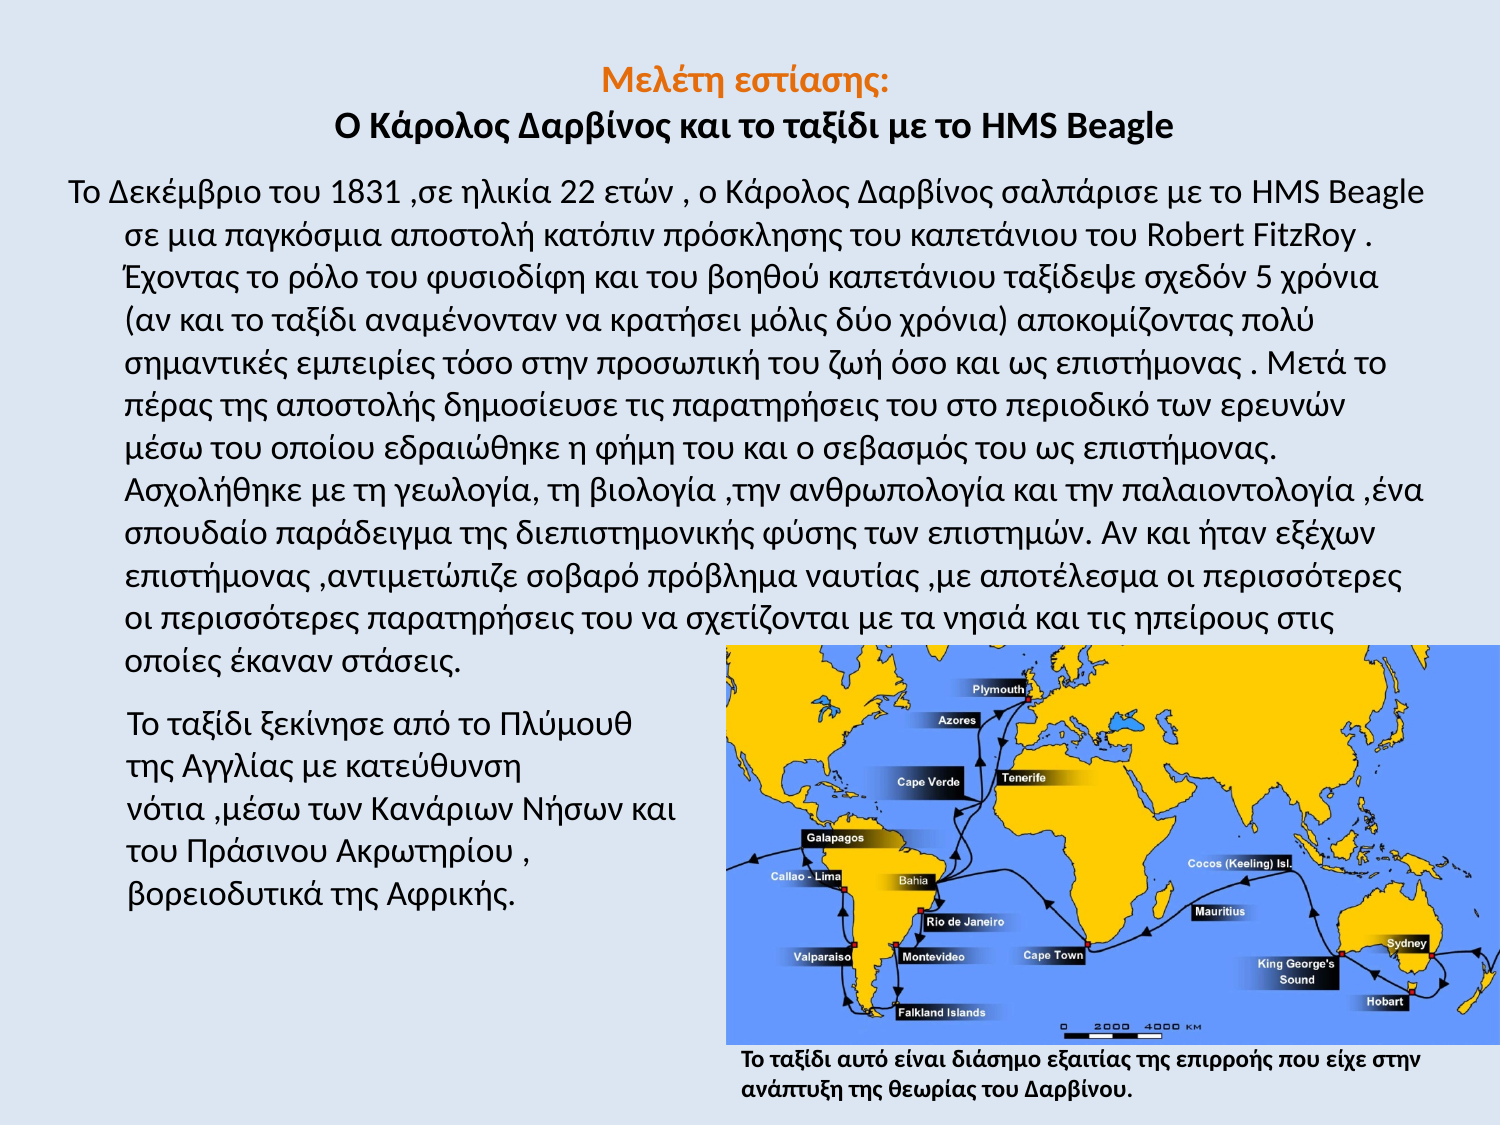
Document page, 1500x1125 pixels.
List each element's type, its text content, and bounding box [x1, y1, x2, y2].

list Το Δεκέμβριο του 1831 ,σε ηλικία 22 ετών , ο Κάρολος Δαρβίνος σαλπάρισε με το HMS Beagle σε μια παγκόσμια αποστολή κατόπιν πρόσκλησης του καπετάνιου του Robert FitzRoy . Έχοντας το ρόλο του φυσιοδίφη και του βοηθού καπετάνιου ταξίδεψε σχεδόν 5 χρόνια (αν και το ταξίδι αναμένονταν να κρατήσει μόλις δύο χρόνια) αποκομίζοντας πολύ σημαντικές εμπειρίες τόσο στην προσωπική του ζωή όσο και ως επιστήμονας . Μετά το πέρας της αποστολής δημοσίευσε τις παρατηρήσεις του στο περιοδικό των ερευνών μέσω του οποίου εδραιώθηκε η φήμη του και ο σεβασμός του ως επιστήμονας. Ασχολήθηκε με τη γεωλογία, τη βιολογία ,την ανθρωπολογία και την παλαιοντολογία ,ένα σπουδαίο παράδειγμα της διεπιστημονικής φύσης των επιστημών. Αν και ήταν εξέχων επιστήμονας ,αντιμετώπιζε σοβαρό πρόβλημα ναυτίας ,με αποτέλεσμα οι περισσότερες οι περισσότερες παρατηρήσεις του να σχετίζονται με τα νησιά και τις ηπείρους στις οποίες έκαναν στάσεις. [53, 160, 1447, 693]
picture [726, 644, 1500, 1045]
text_box Το ταξίδι αυτό είναι διάσημο εξαιτίας της επιρροής που είχε στην ανάπτυξη της θεωρίας του Δαρβίνου. [726, 1054, 1483, 1110]
text_box Το ταξίδι ξεκίνησε από το Πλύμουθ της Αγγλίας με κατεύθυνση νότια ,μέσω των Κανάριων Νήσων και του Πράσινου Ακρωτηρίου , βορειοδυτικά της Αφρικής. [112, 692, 703, 920]
title Μελέτη εστίασης: Ο Κάρολος Δαρβίνος και το ταξίδι με το HMS Beagle [75, 45, 1425, 160]
